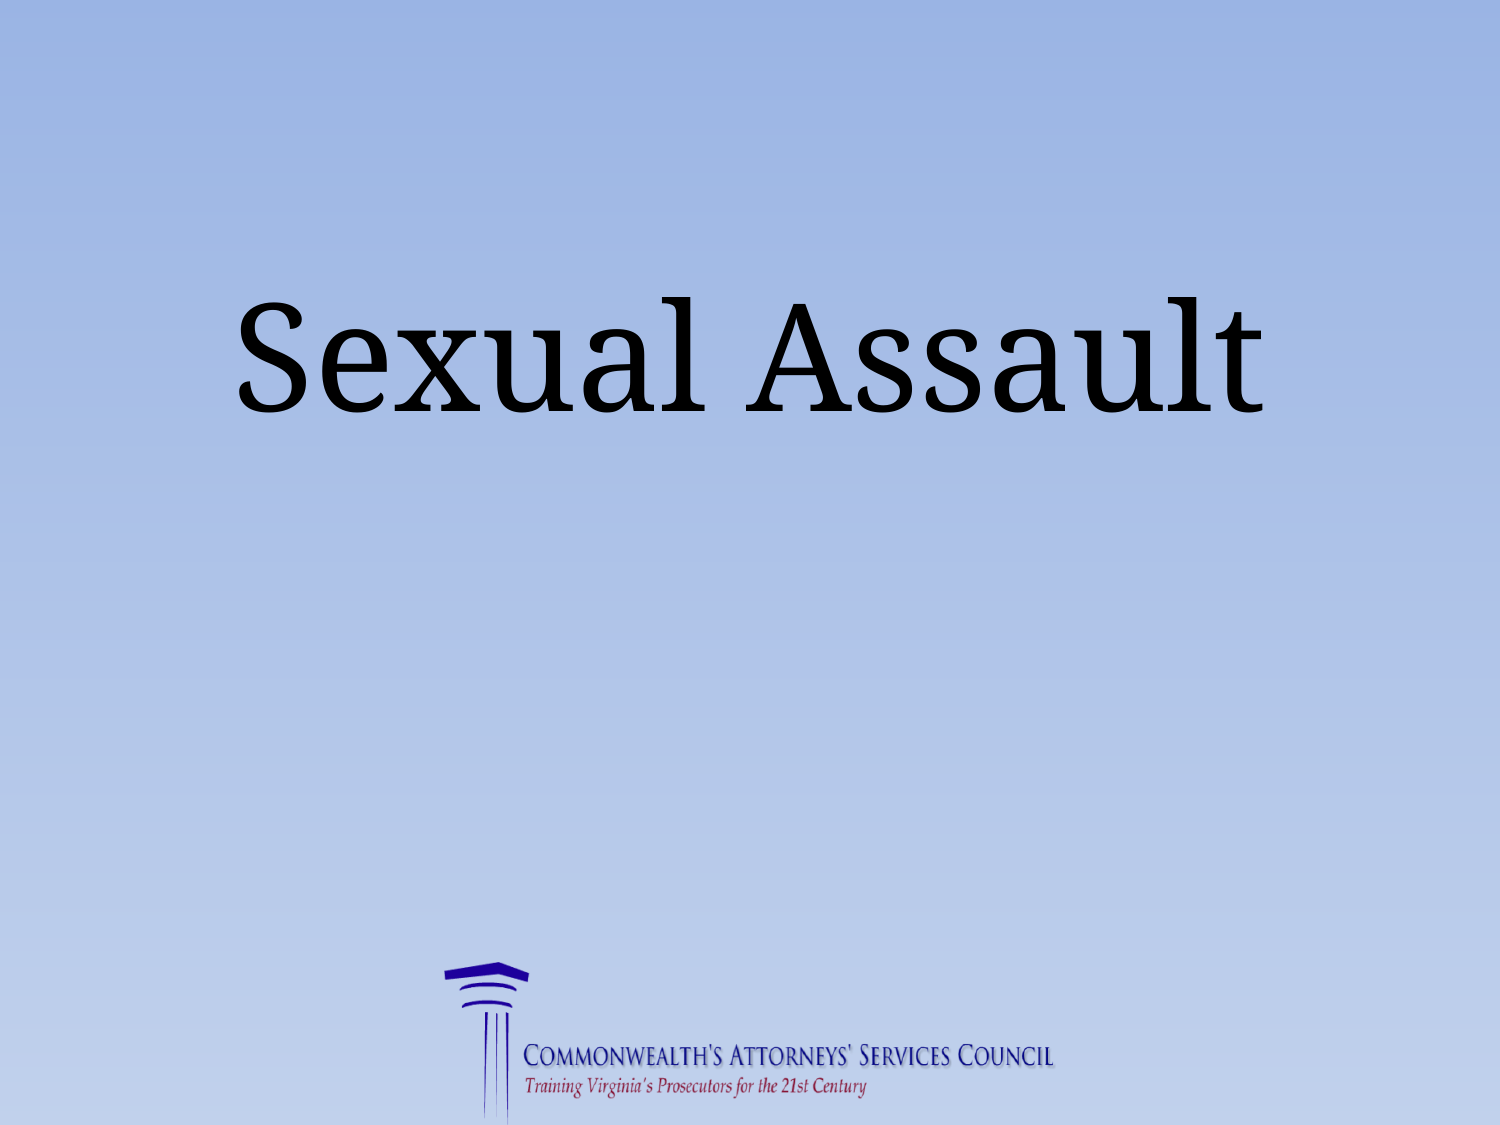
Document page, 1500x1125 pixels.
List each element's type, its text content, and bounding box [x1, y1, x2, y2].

title Sexual Assault [112, 112, 1388, 591]
picture [444, 962, 1056, 1125]
